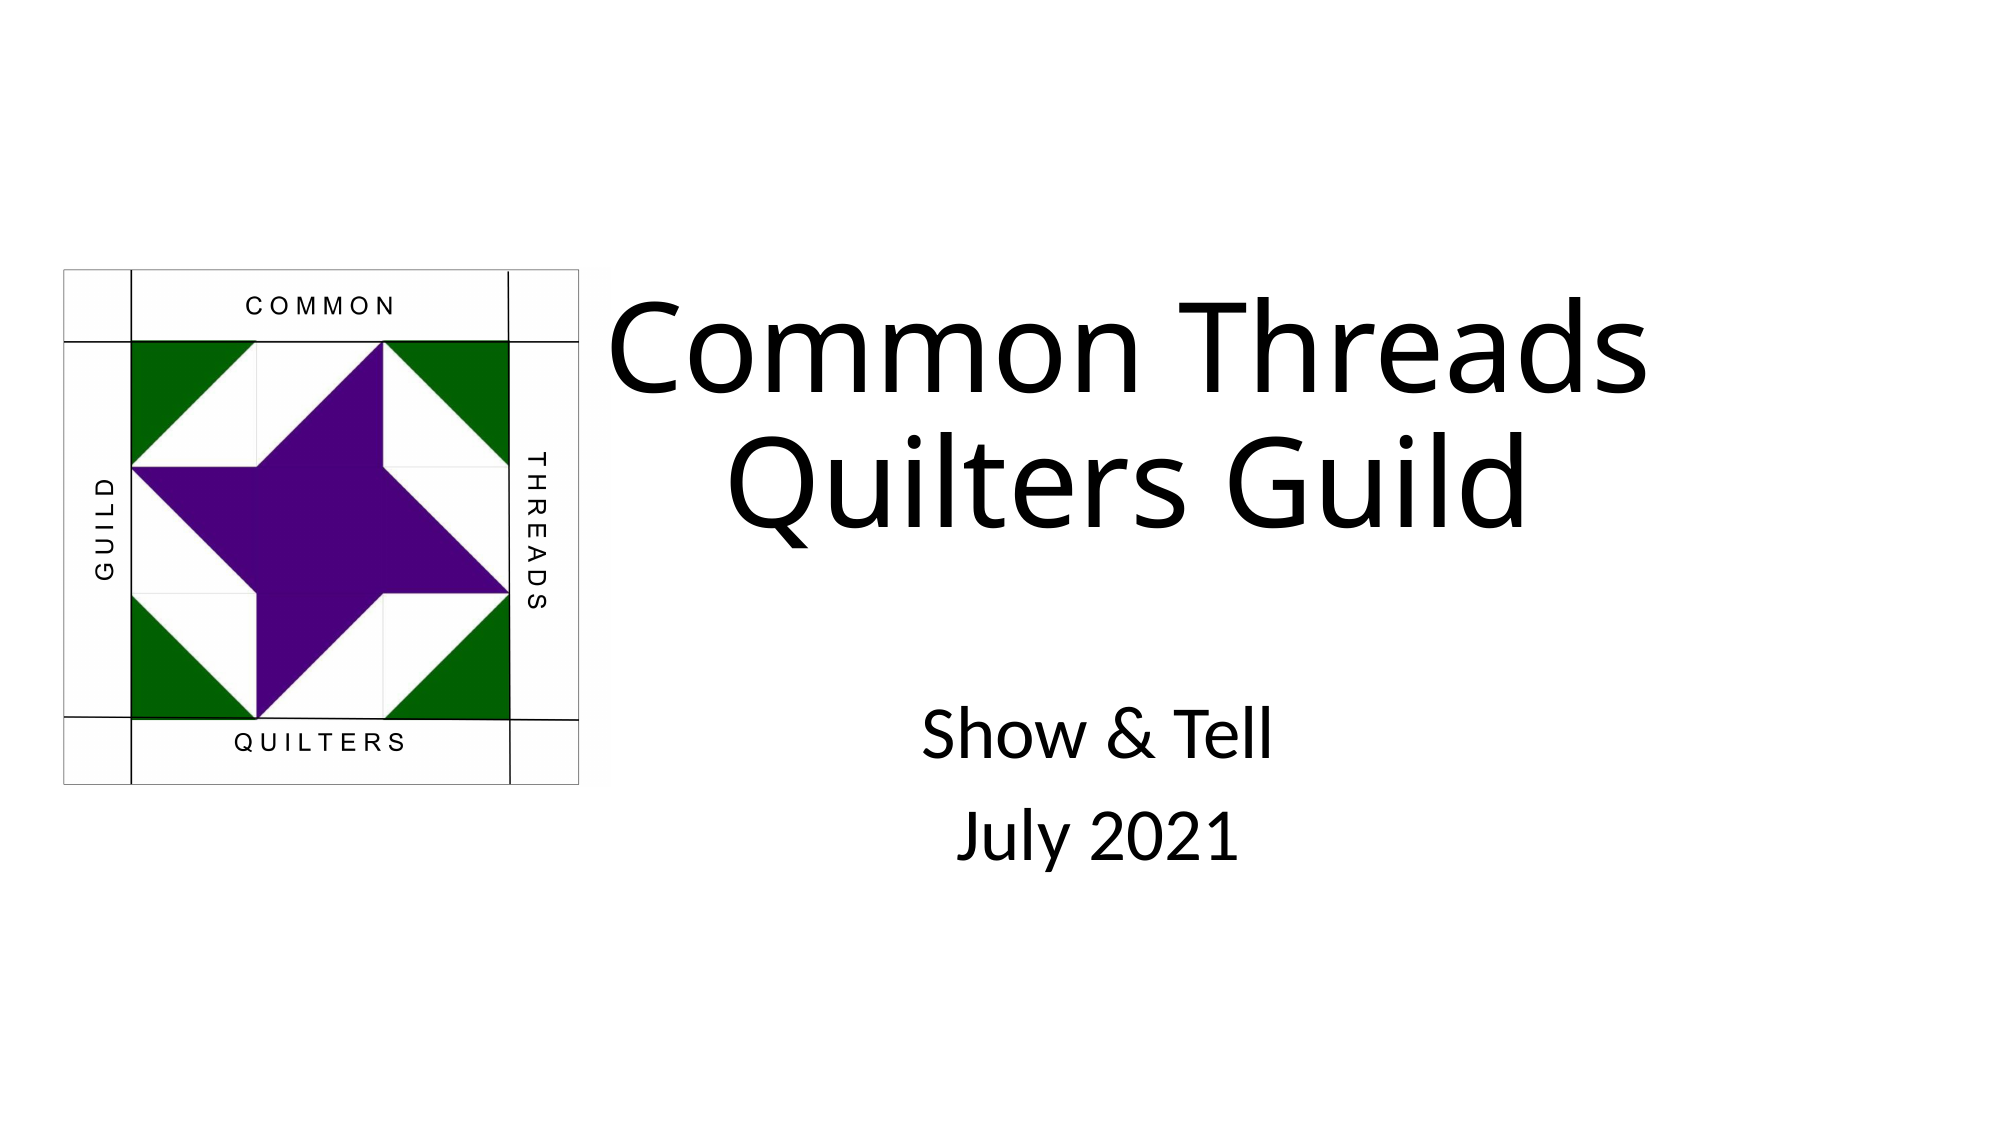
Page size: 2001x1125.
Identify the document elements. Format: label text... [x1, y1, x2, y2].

title Common Threads Quilters Guild [512, 170, 1744, 563]
picture [61, 267, 611, 787]
subtitle Show & Tell July 2021 [233, 686, 1964, 956]
